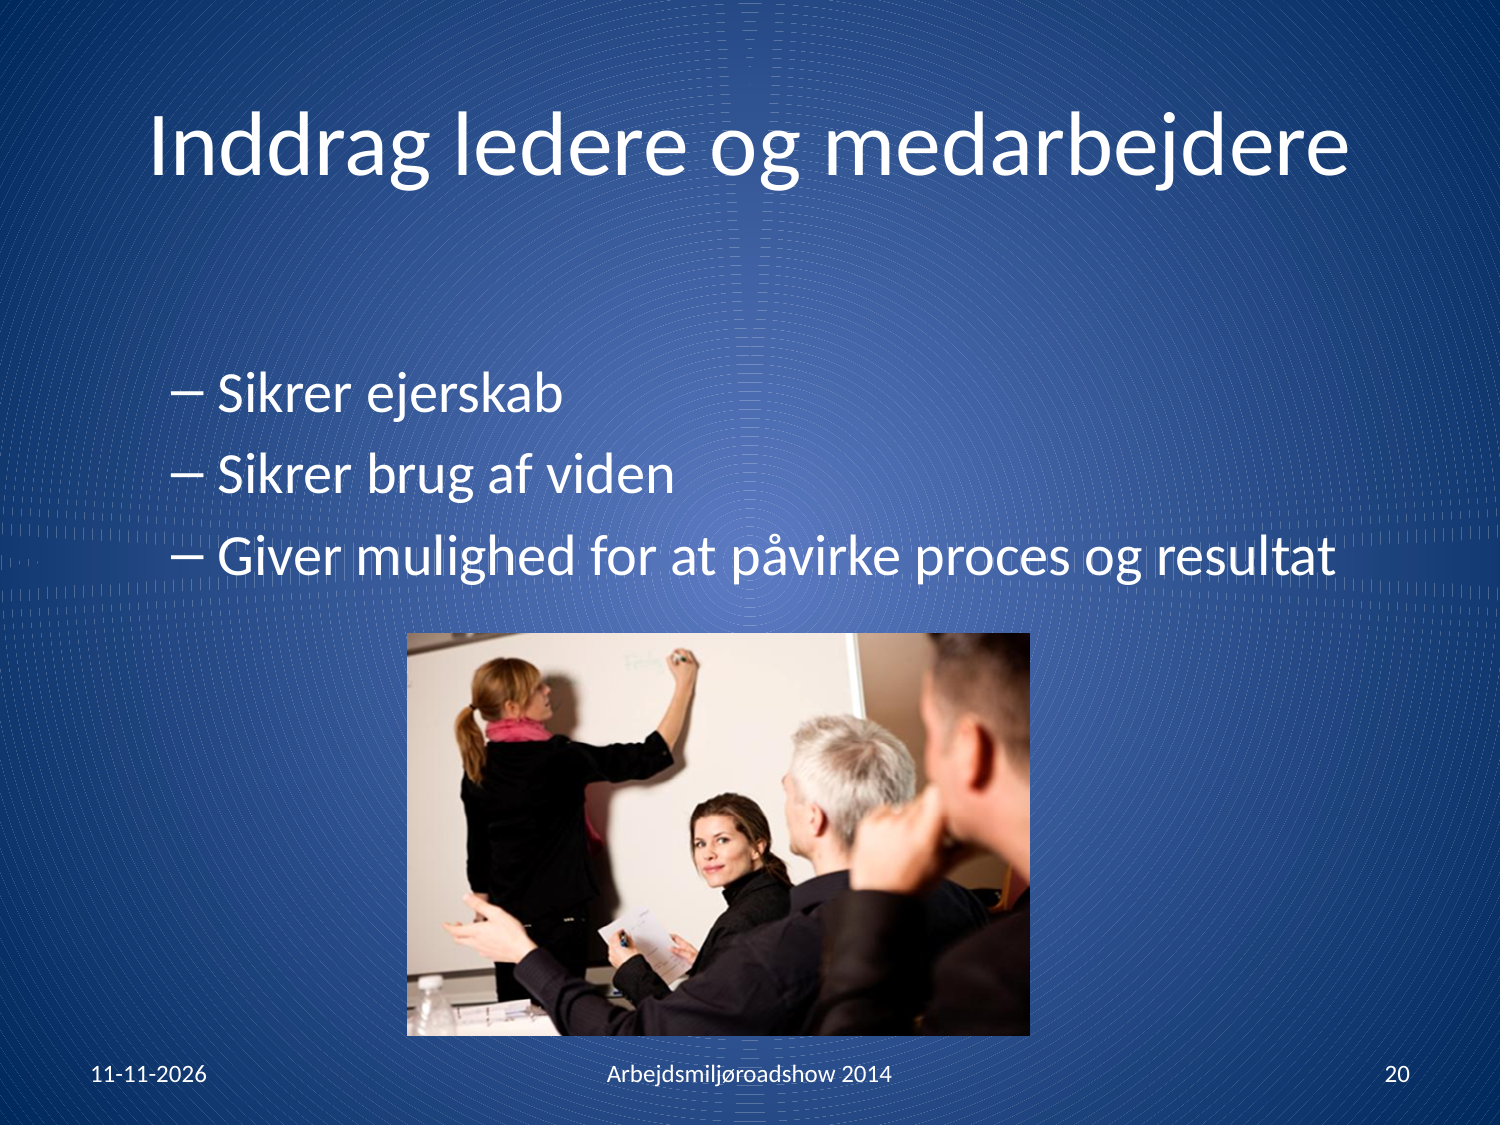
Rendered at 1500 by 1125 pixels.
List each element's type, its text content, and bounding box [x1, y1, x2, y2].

list Sikrer ejerskab Sikrer brug af viden Giver mulighed for at påvirke proces og resultat [81, 264, 1432, 1008]
slide_number 20 [1074, 1042, 1425, 1103]
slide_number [75, 1042, 425, 1103]
title Inddrag ledere og medarbejdere [75, 45, 1425, 233]
picture [407, 633, 1030, 1036]
footer Arbejdsmiljøroadshow 2014 [512, 1044, 988, 1103]
